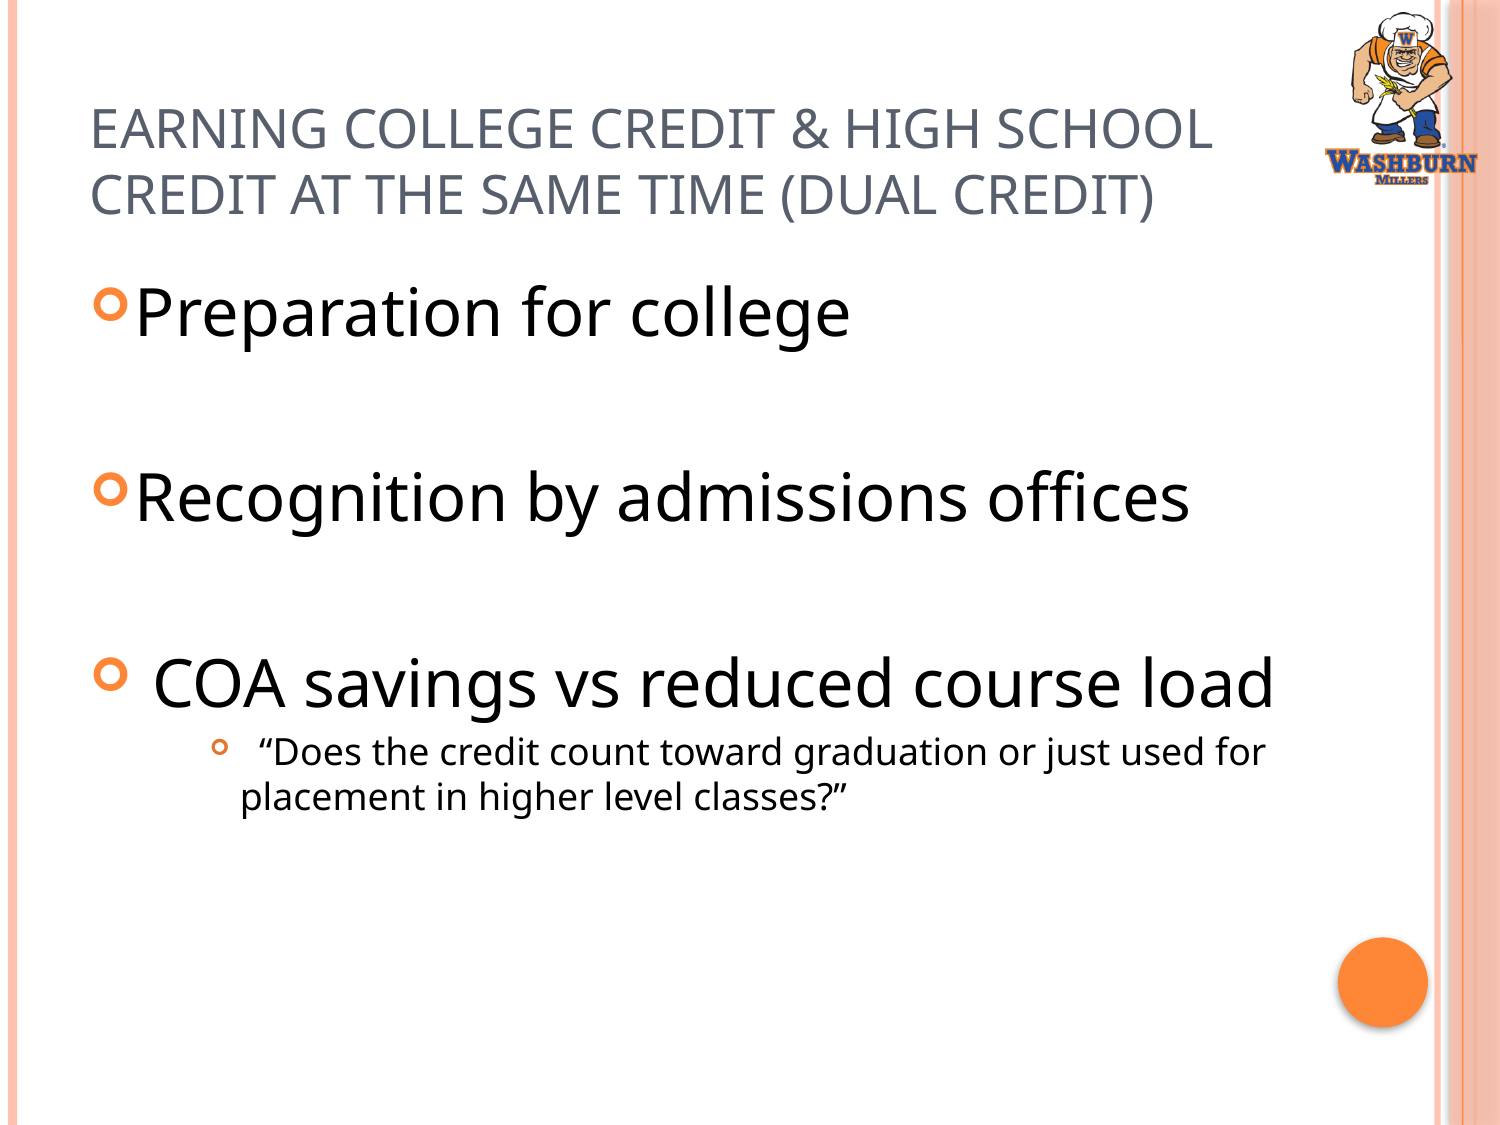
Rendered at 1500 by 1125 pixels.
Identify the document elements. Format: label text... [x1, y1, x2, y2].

picture [1324, 11, 1478, 186]
title Earning College Credit & High School Credit at The Same Time (Dual Credit) [75, 45, 1300, 233]
list Preparation for college Recognition by admissions offices COA savings vs reduced course load “Does the credit count toward graduation or just used for placement in higher level classes?” [75, 262, 1300, 1062]
